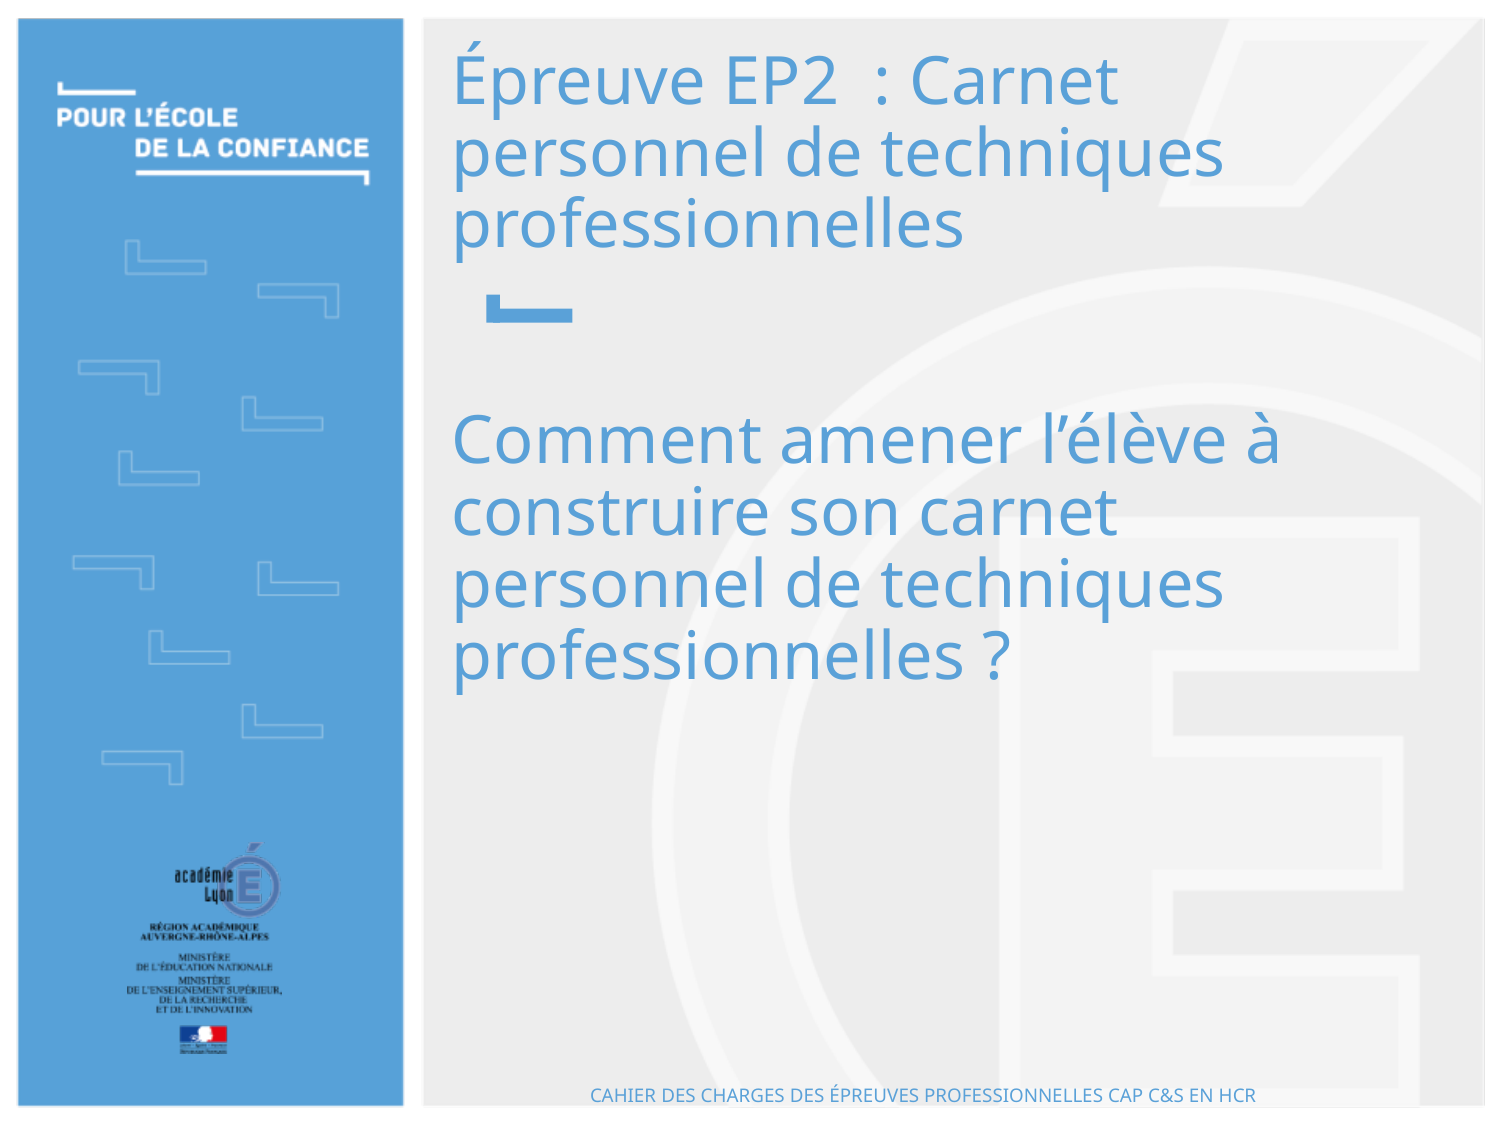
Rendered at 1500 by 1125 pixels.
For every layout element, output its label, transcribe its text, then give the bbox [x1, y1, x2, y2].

picture [0, 0, 1500, 1125]
text_box Cahier des charges des épreuves professionnelles CAP C&S en HCR [575, 1065, 1500, 1125]
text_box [485, 294, 573, 324]
text_box Épreuve EP2 : Carnet personnel de techniques professionnelles Comment amener l’élève à construire son carnet personnel de techniques professionnelles ? [436, 39, 1450, 201]
